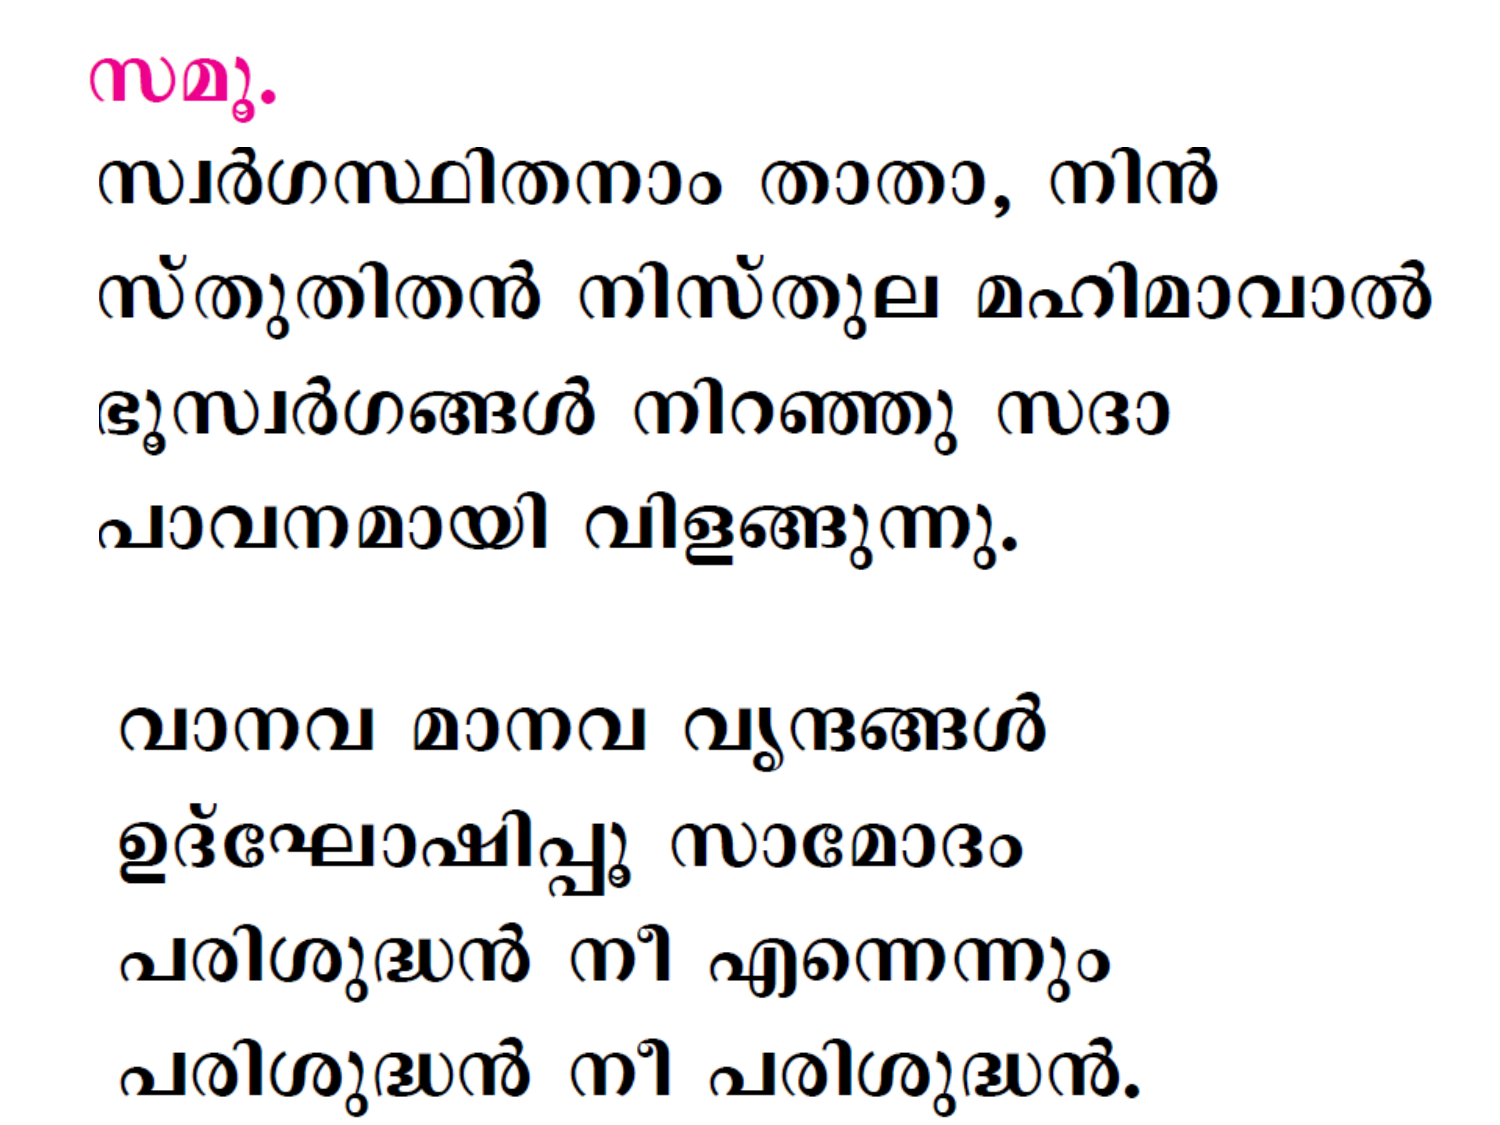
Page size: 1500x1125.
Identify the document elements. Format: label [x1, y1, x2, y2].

picture [95, 689, 1164, 1122]
picture [99, 147, 1441, 581]
picture [81, 24, 298, 143]
